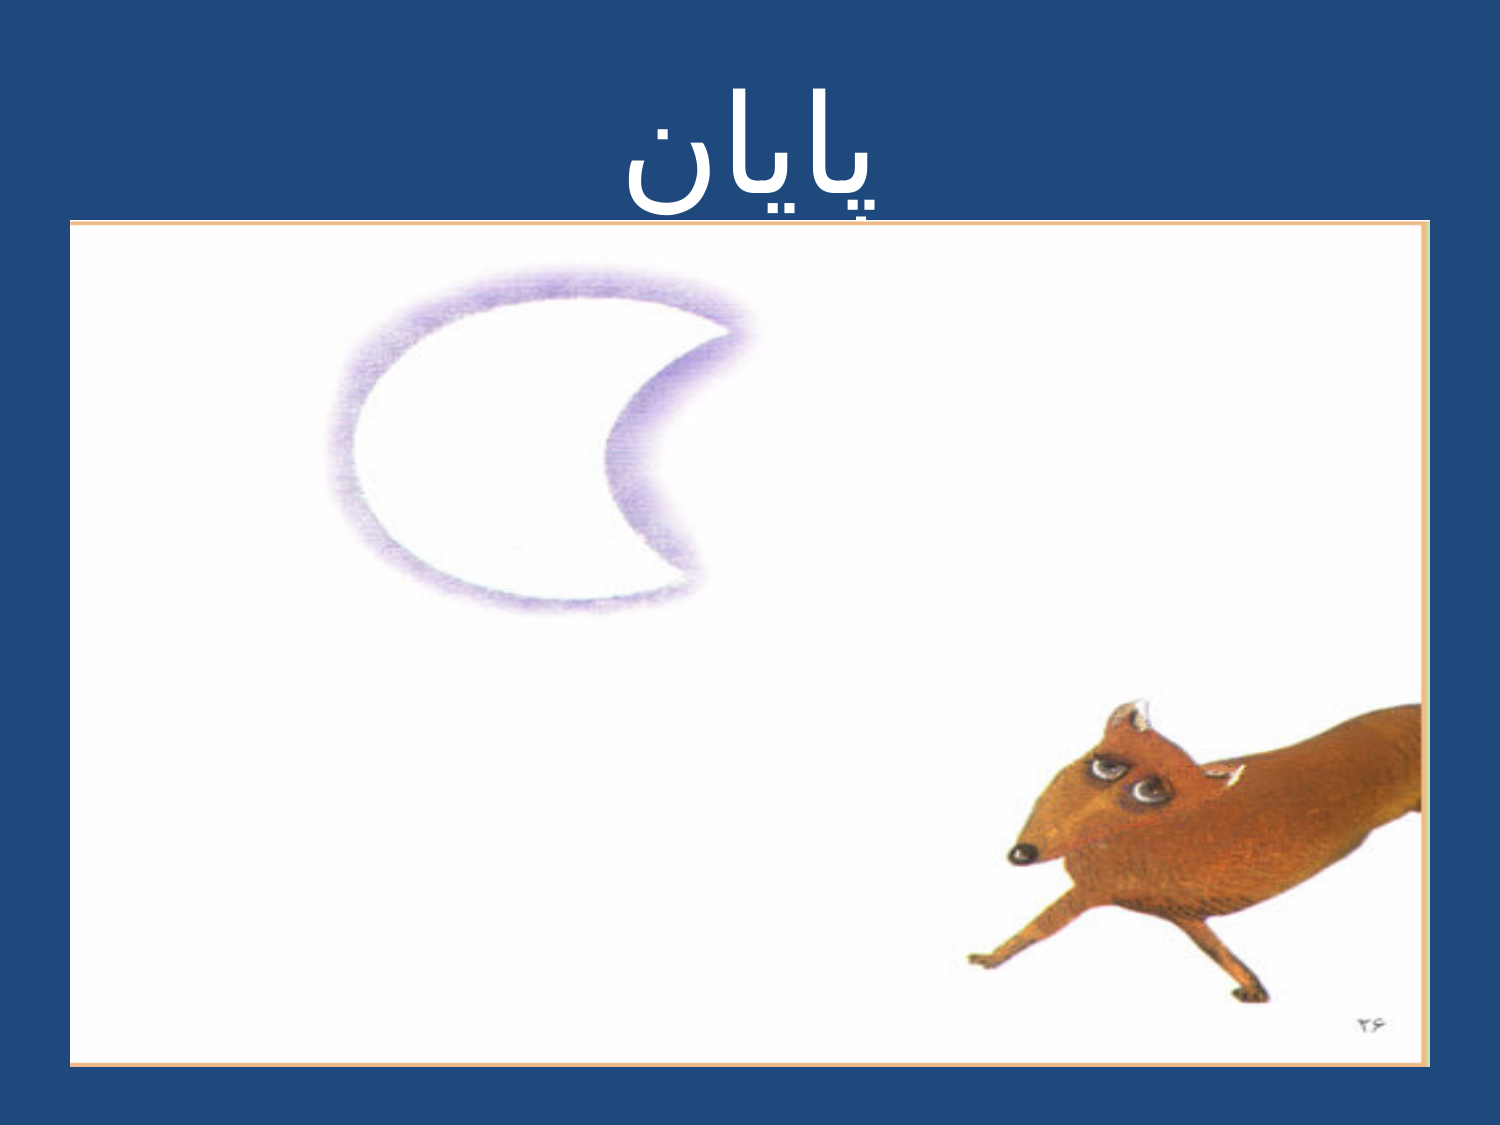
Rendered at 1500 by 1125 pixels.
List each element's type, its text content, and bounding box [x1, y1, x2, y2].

picture [70, 220, 1430, 1067]
title پایان [75, 45, 1425, 218]
